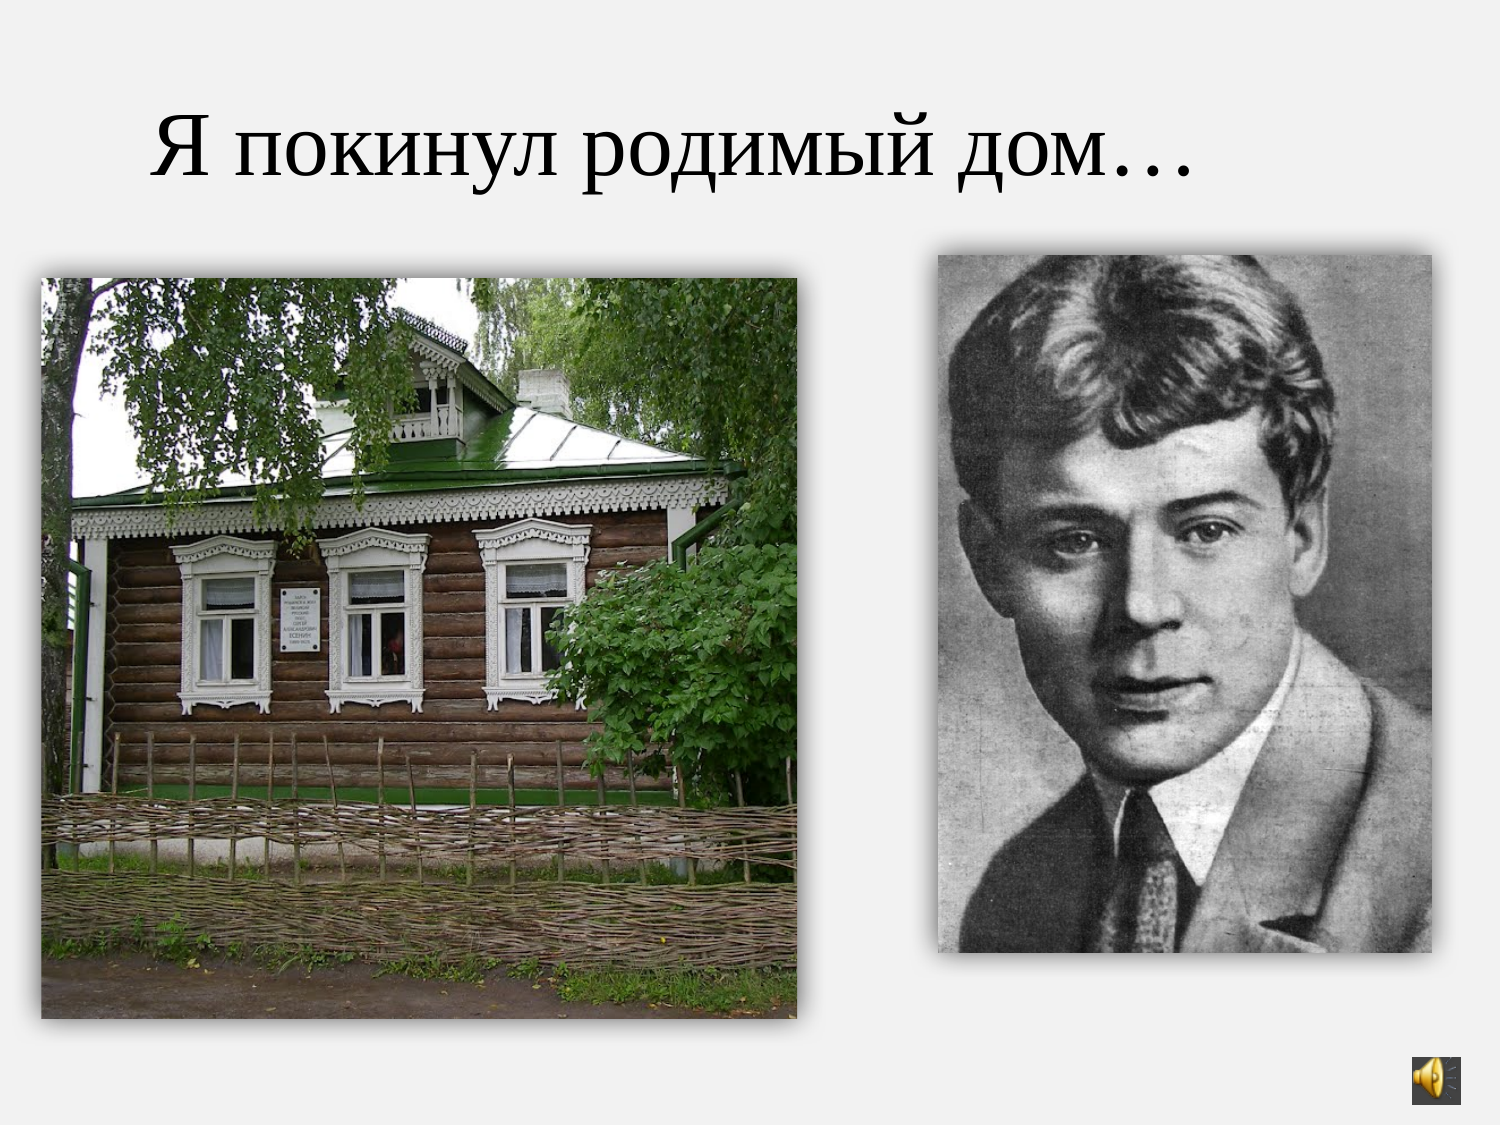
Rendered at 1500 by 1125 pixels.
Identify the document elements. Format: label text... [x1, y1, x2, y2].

picture [1411, 1055, 1462, 1107]
picture [938, 255, 1432, 953]
title Я покинул родимый дом… [0, 45, 1350, 233]
picture [41, 278, 798, 1019]
